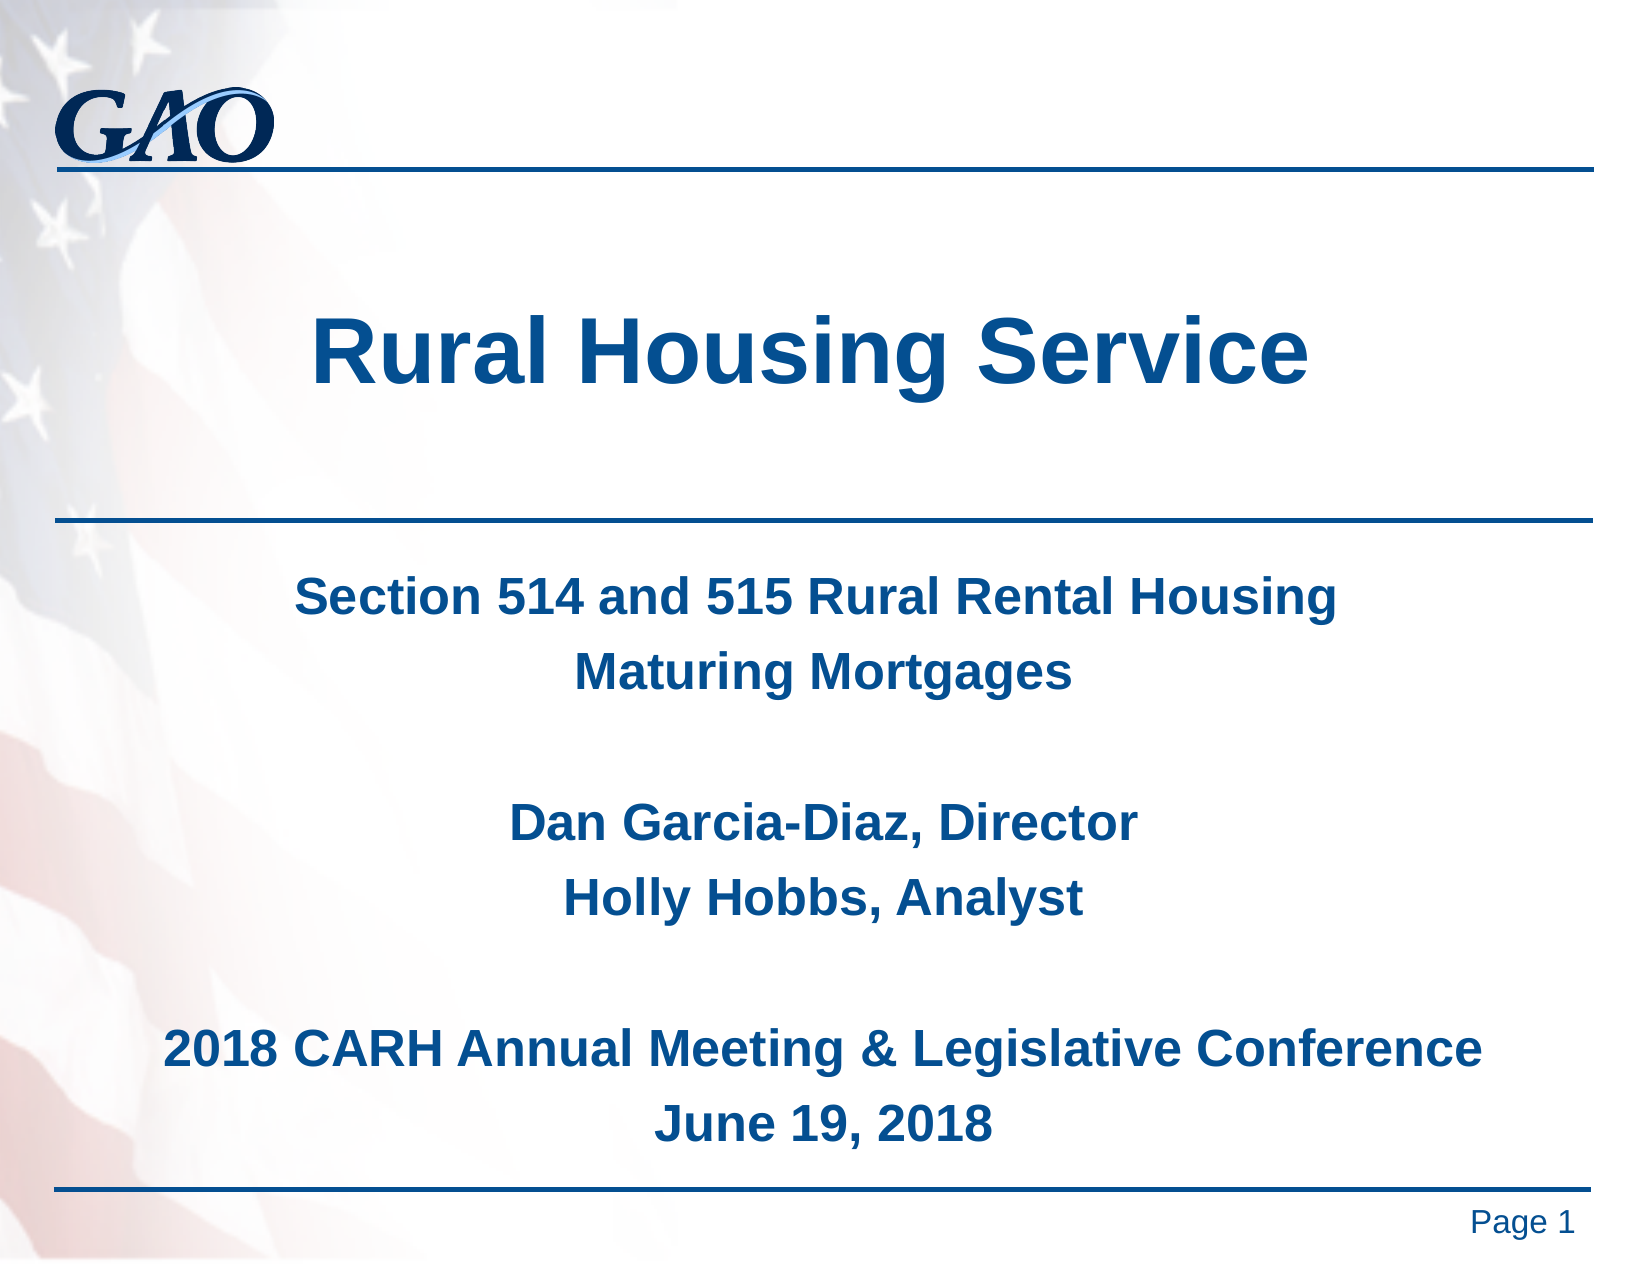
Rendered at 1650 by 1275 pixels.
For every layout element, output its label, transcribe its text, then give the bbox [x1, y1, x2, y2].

title Rural Housing Service [55, 195, 1593, 497]
picture [0, 0, 1650, 1275]
slide_number Page 1 [1207, 1191, 1593, 1250]
subtitle Section 514 and 515 Rural Rental Housing Maturing Mortgages Dan Garcia-Diaz, Director Holly Hobbs, Analyst 2018 CARH Annual Meeting & Legislative Conference June 19, 2018 [55, 551, 1593, 1163]
